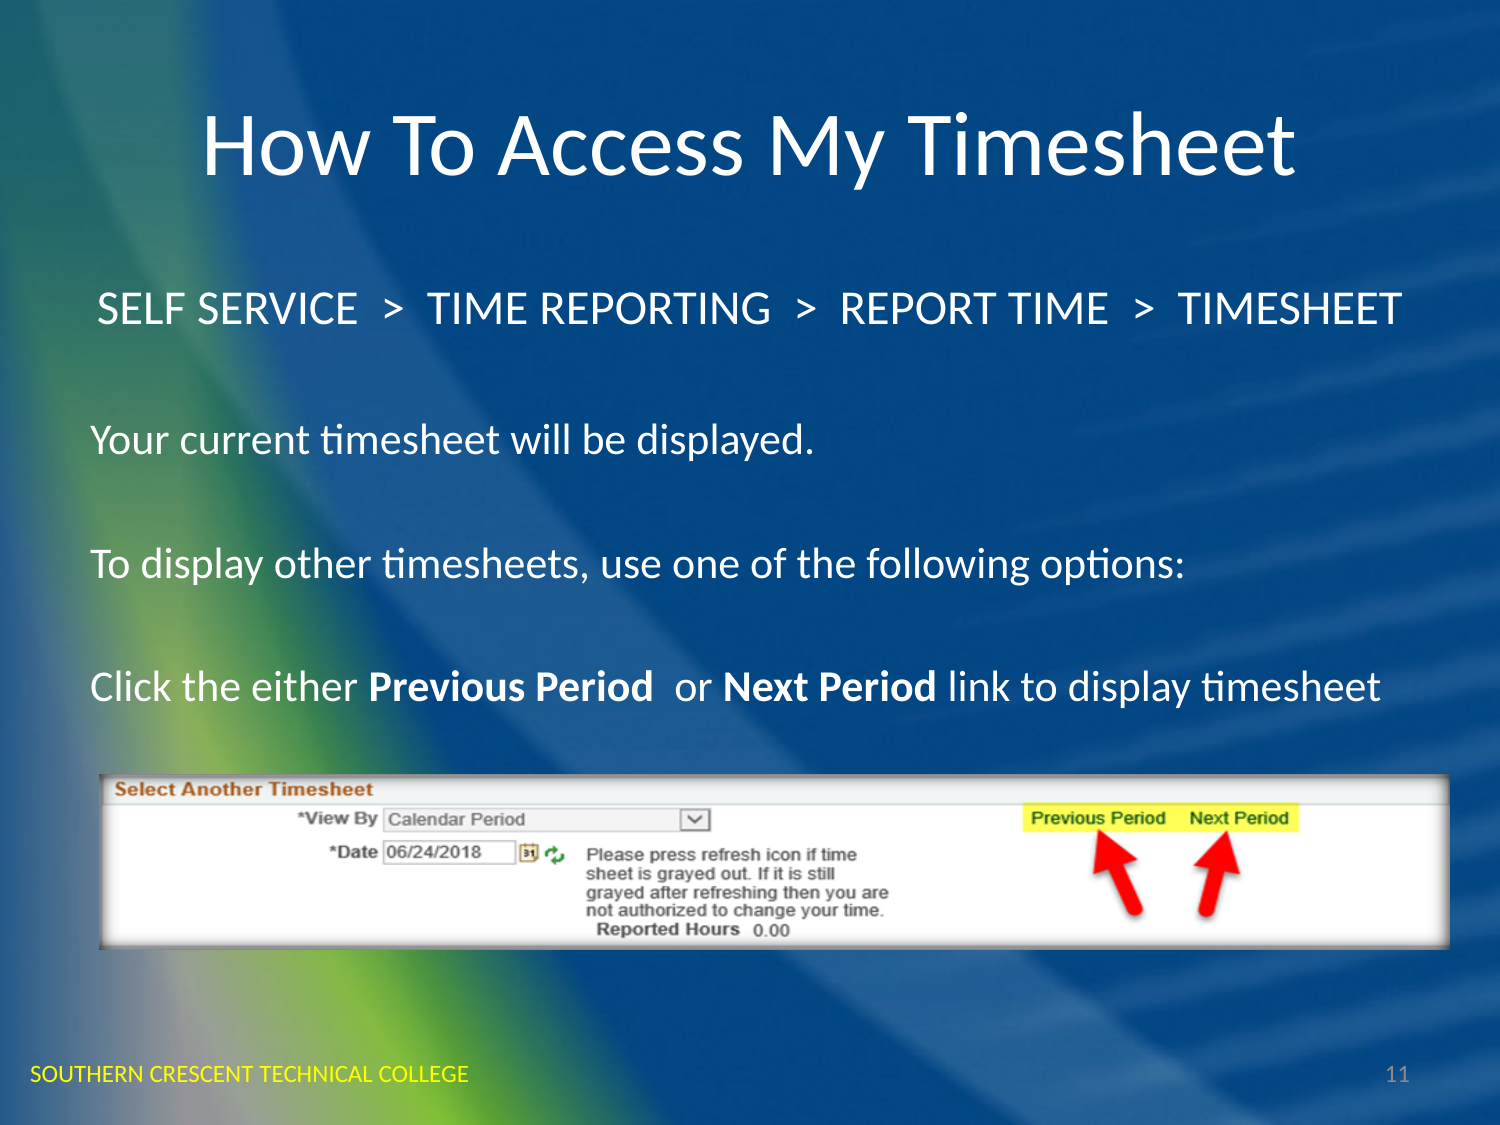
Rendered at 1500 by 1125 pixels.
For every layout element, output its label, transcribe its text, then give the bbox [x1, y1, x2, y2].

title How To Access My Timesheet [75, 45, 1425, 200]
list SELF SERVICE > TIME REPORTING > REPORT TIME > TIMESHEET Your current timesheet will be displayed. To display other timesheets, use one of the following options: Click the either Previous Period or Next Period link to display timesheet [75, 200, 1425, 1075]
footer SOUTHERN CRESCENT TECHNICAL COLLEGE [12, 1042, 488, 1103]
slide_number 11 [1074, 1042, 1425, 1103]
picture [0, 0, 1500, 1125]
